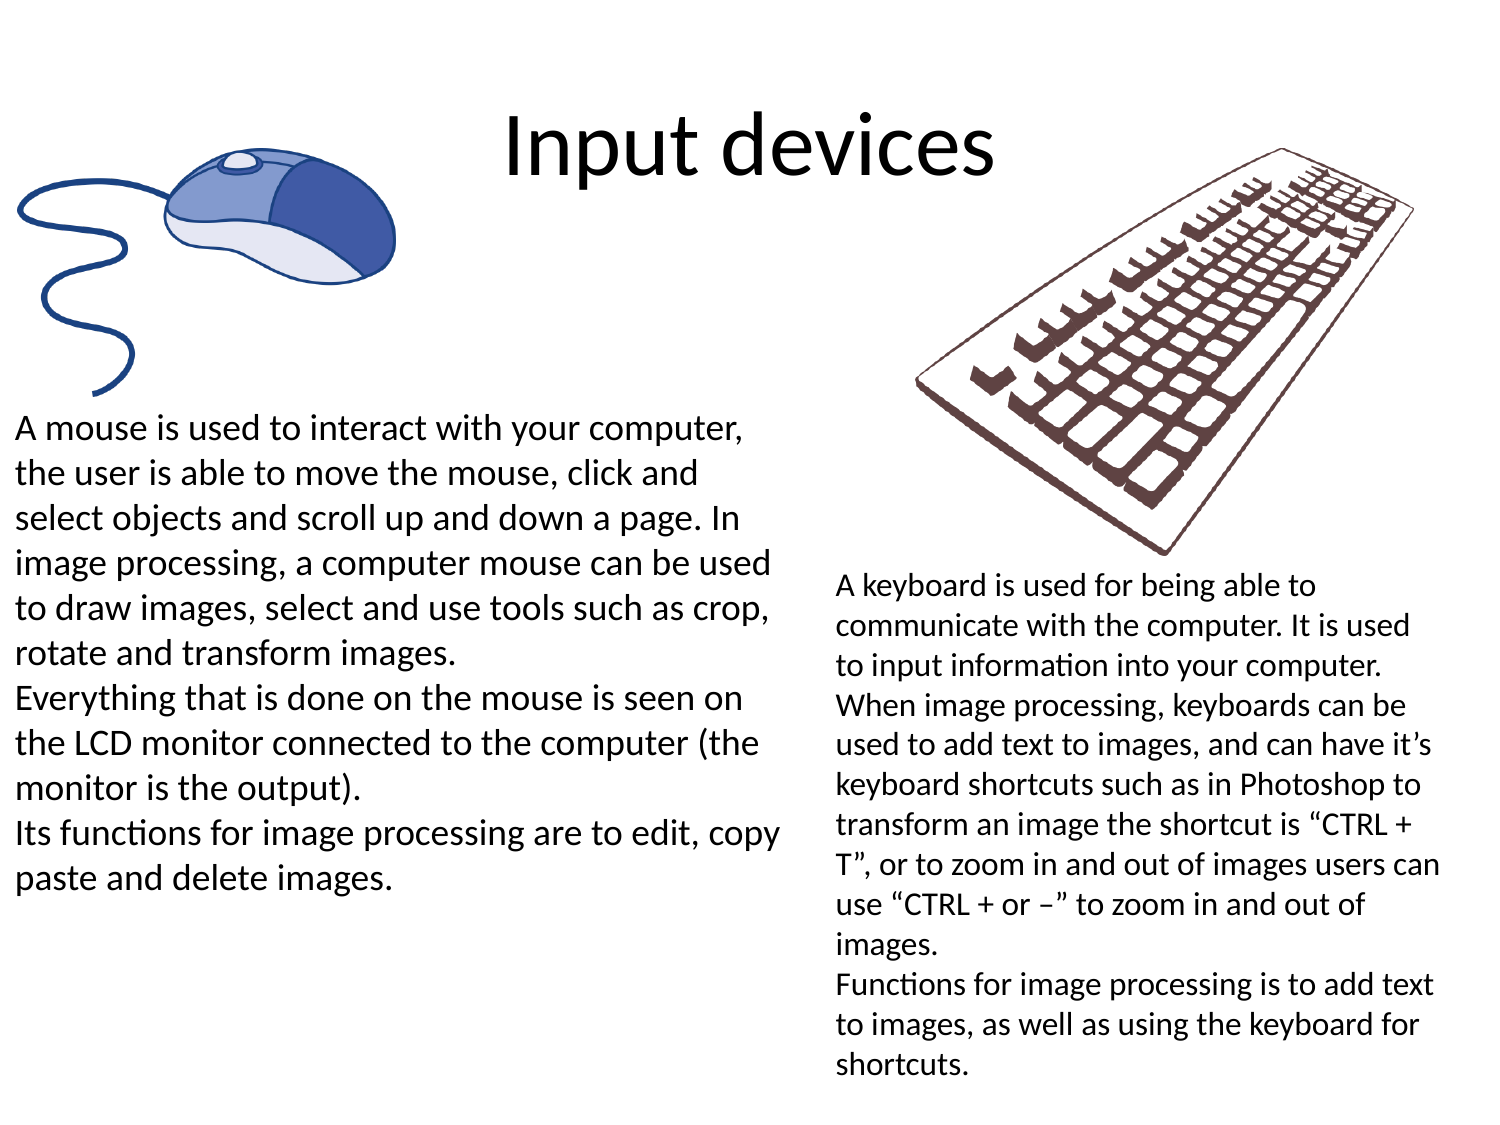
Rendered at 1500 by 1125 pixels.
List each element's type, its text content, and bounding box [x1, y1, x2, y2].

text_box A mouse is used to interact with your computer, the user is able to move the mouse, click and select objects and scroll up and down a page. In image processing, a computer mouse can be used to draw images, select and use tools such as crop, rotate and transform images. Everything that is done on the mouse is seen on the LCD monitor connected to the computer (the monitor is the output). Its functions for image processing are to edit, copy paste and delete images. [0, 395, 798, 950]
picture [915, 148, 1414, 556]
text_box A keyboard is used for being able to communicate with the computer. It is used to input information into your computer. When image processing, keyboards can be used to add text to images, and can have it’s keyboard shortcuts such as in Photoshop to transform an image the shortcut is “CTRL + T”, or to zoom in and out of images users can use “CTRL + or –” to zoom in and out of images. Functions for image processing is to add text to images, as well as using the keyboard for shortcuts. [820, 555, 1459, 1090]
picture [17, 148, 396, 397]
title Input devices [75, 45, 1425, 233]
